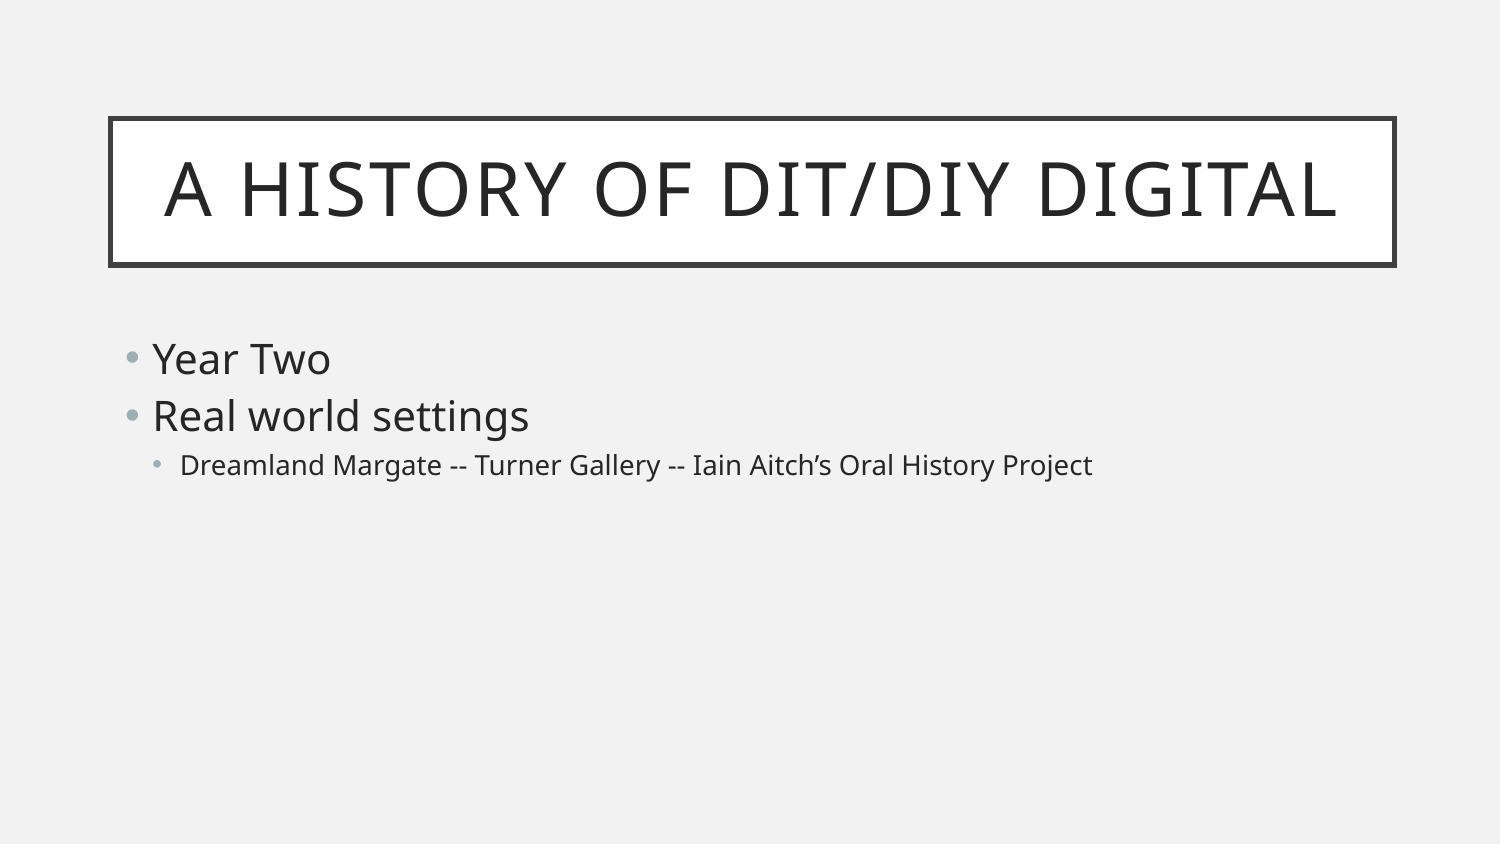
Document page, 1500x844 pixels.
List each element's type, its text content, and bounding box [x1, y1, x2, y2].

list Year Two Real world settings Dreamland Margate -- Turner Gallery -- Iain Aitch’s Oral History Project [110, 324, 1395, 492]
title A History of DIT/DIY Digital [108, 116, 1397, 268]
